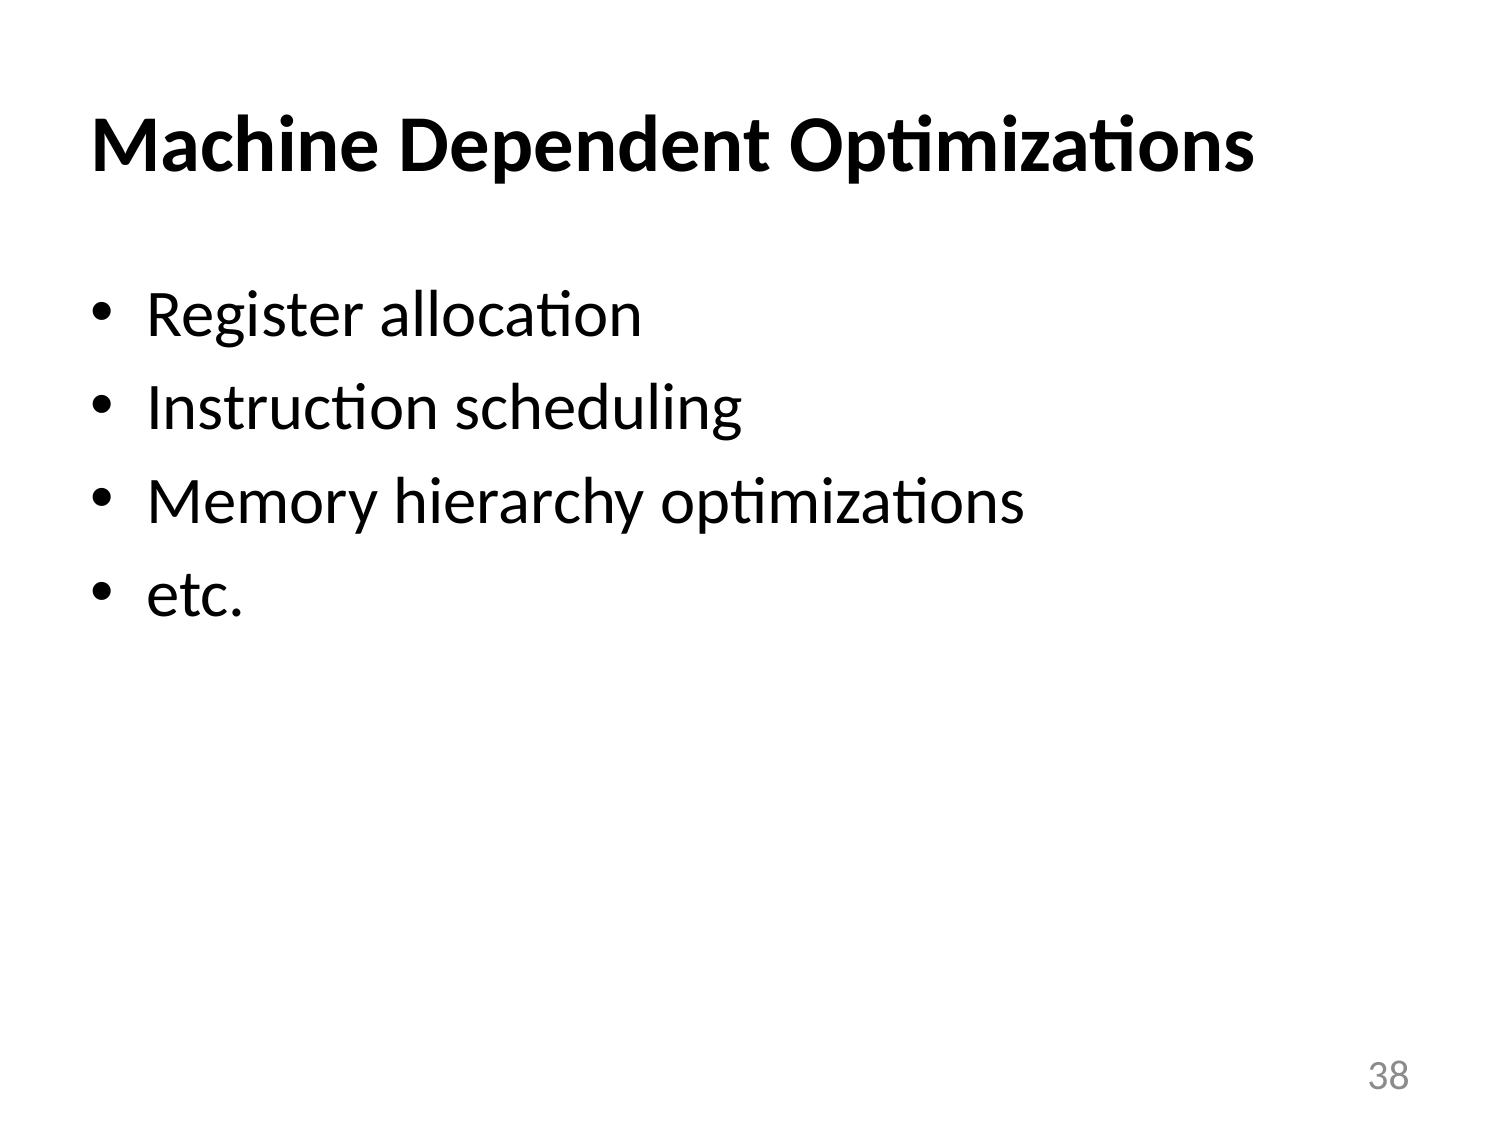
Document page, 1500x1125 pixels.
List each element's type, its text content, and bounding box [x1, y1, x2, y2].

slide_number 38 [1074, 1042, 1425, 1103]
title Machine Dependent Optimizations [75, 45, 1425, 233]
list Register allocation Instruction scheduling Memory hierarchy optimizations etc. [75, 262, 1425, 1005]
